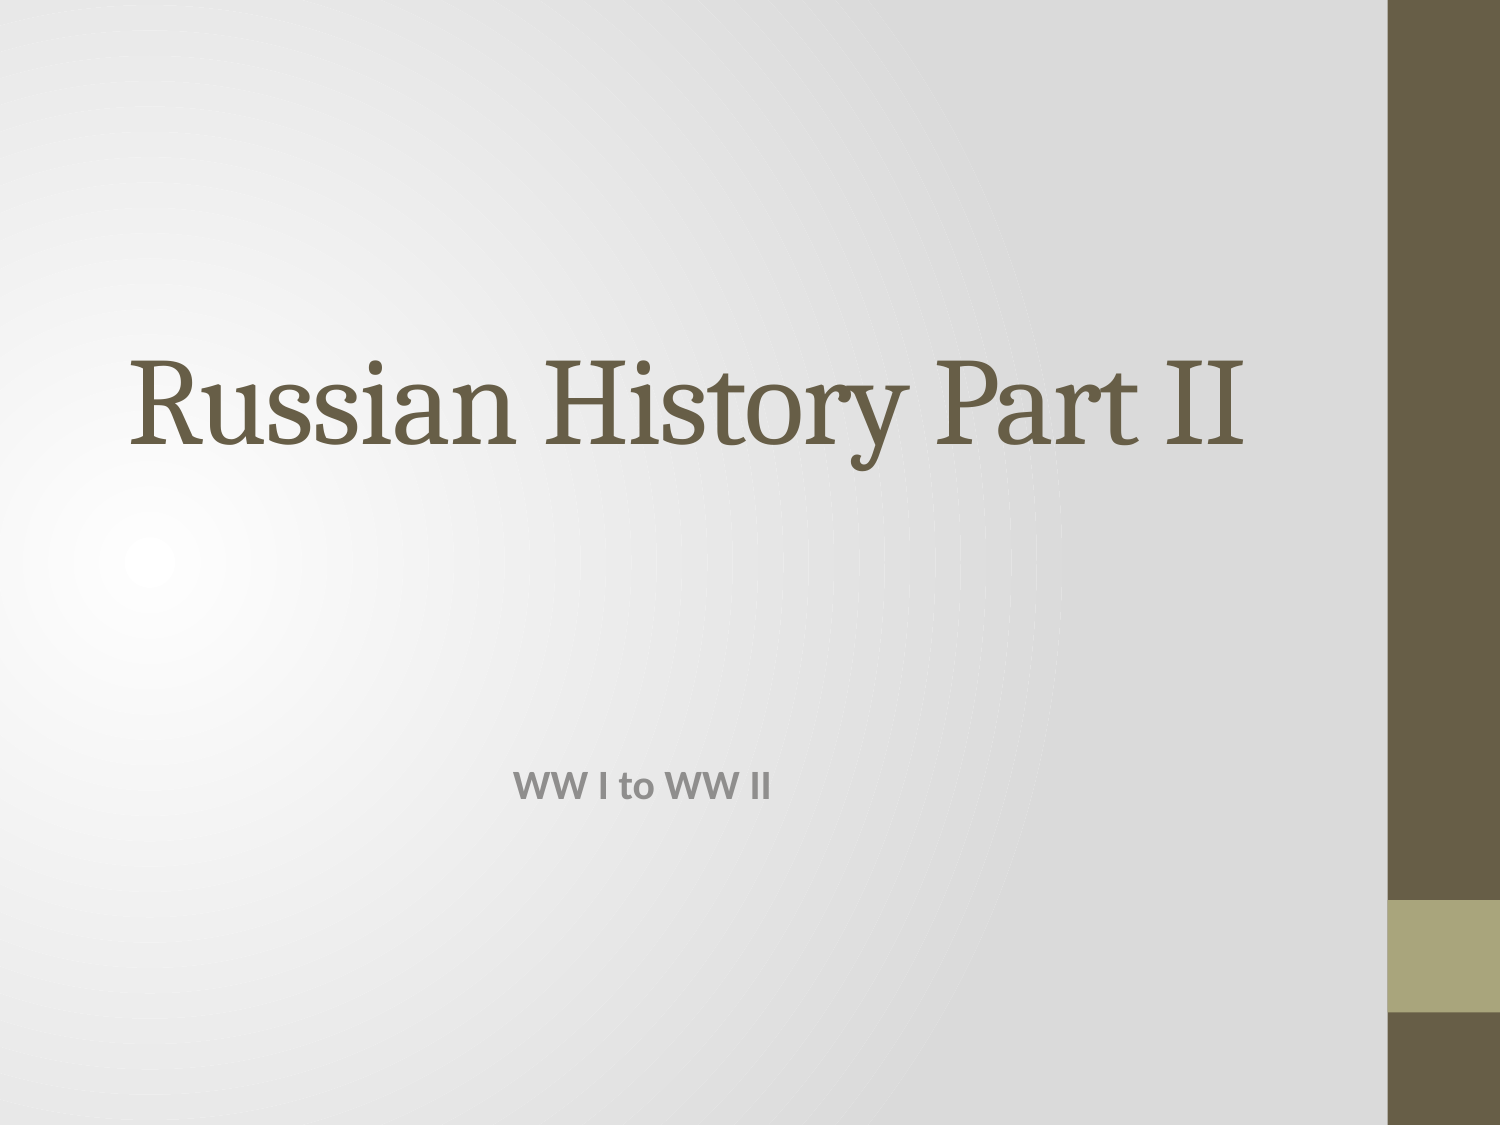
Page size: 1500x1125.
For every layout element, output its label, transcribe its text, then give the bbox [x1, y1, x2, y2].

subtitle WW I to WW II [112, 750, 1173, 925]
title Russian History Part II [112, 312, 1350, 738]
